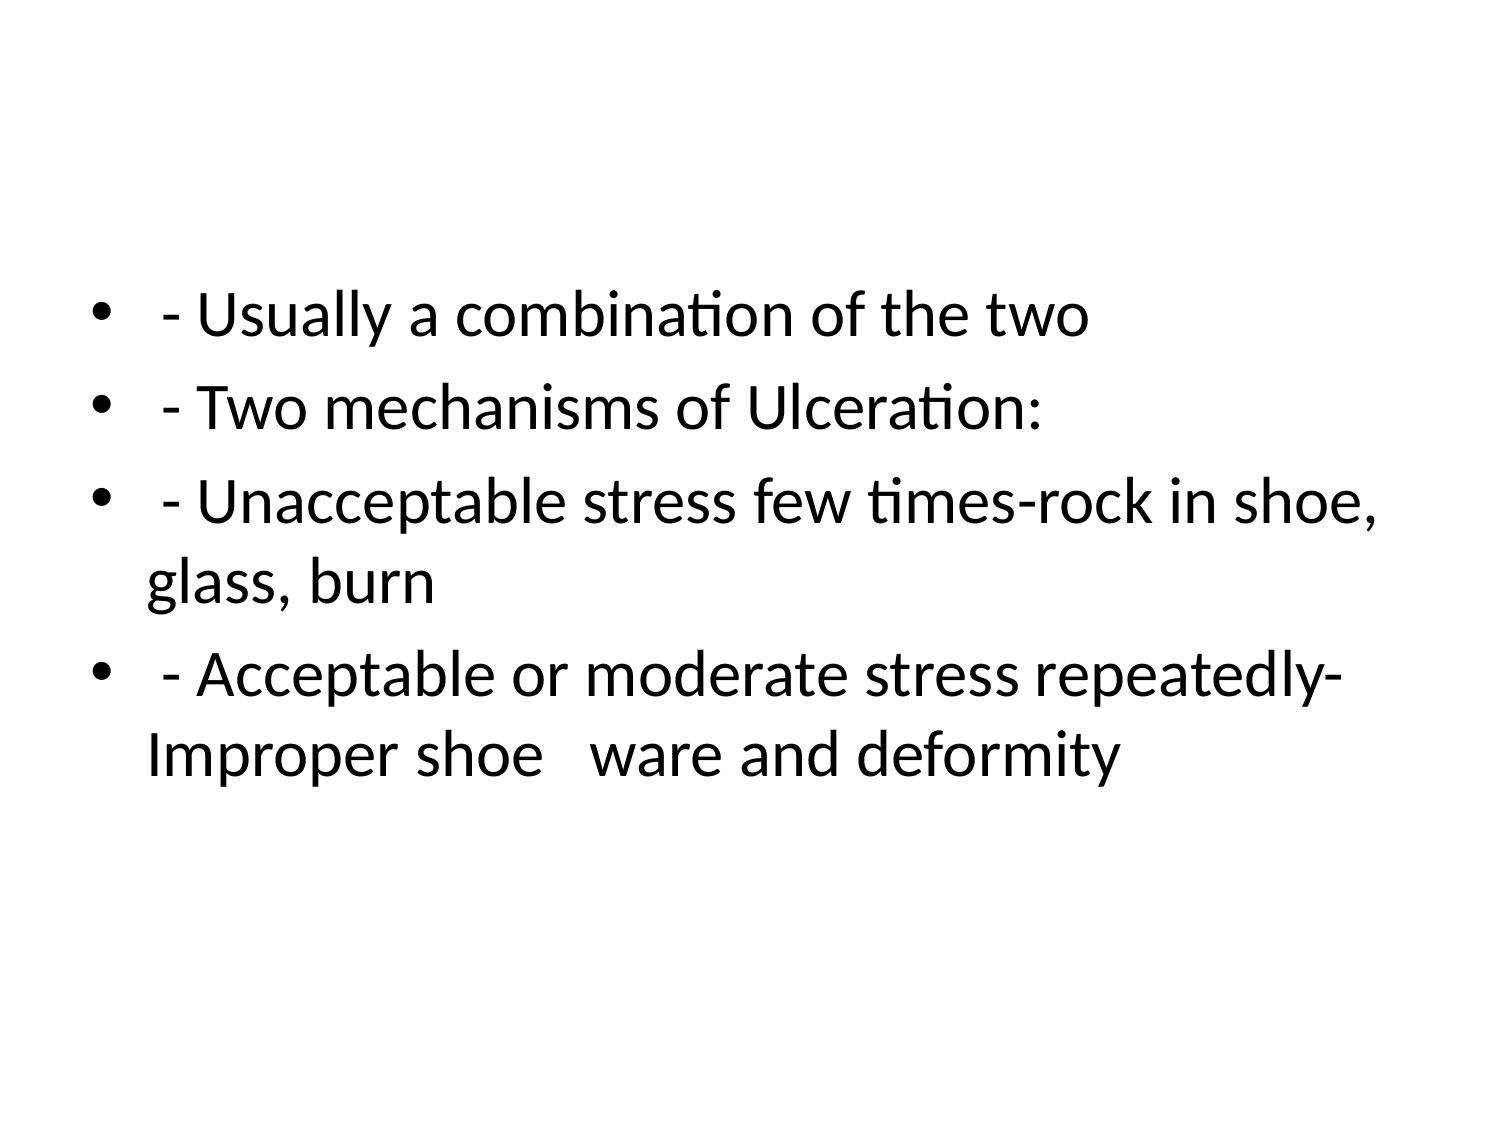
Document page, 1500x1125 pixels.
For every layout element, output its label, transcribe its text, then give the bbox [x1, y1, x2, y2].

list - Usually a combination of the two - Two mechanisms of Ulceration: - Unacceptable stress few times-rock in shoe, glass, burn - Acceptable or moderate stress repeatedly-Improper shoe ware and deformity [75, 262, 1425, 1005]
